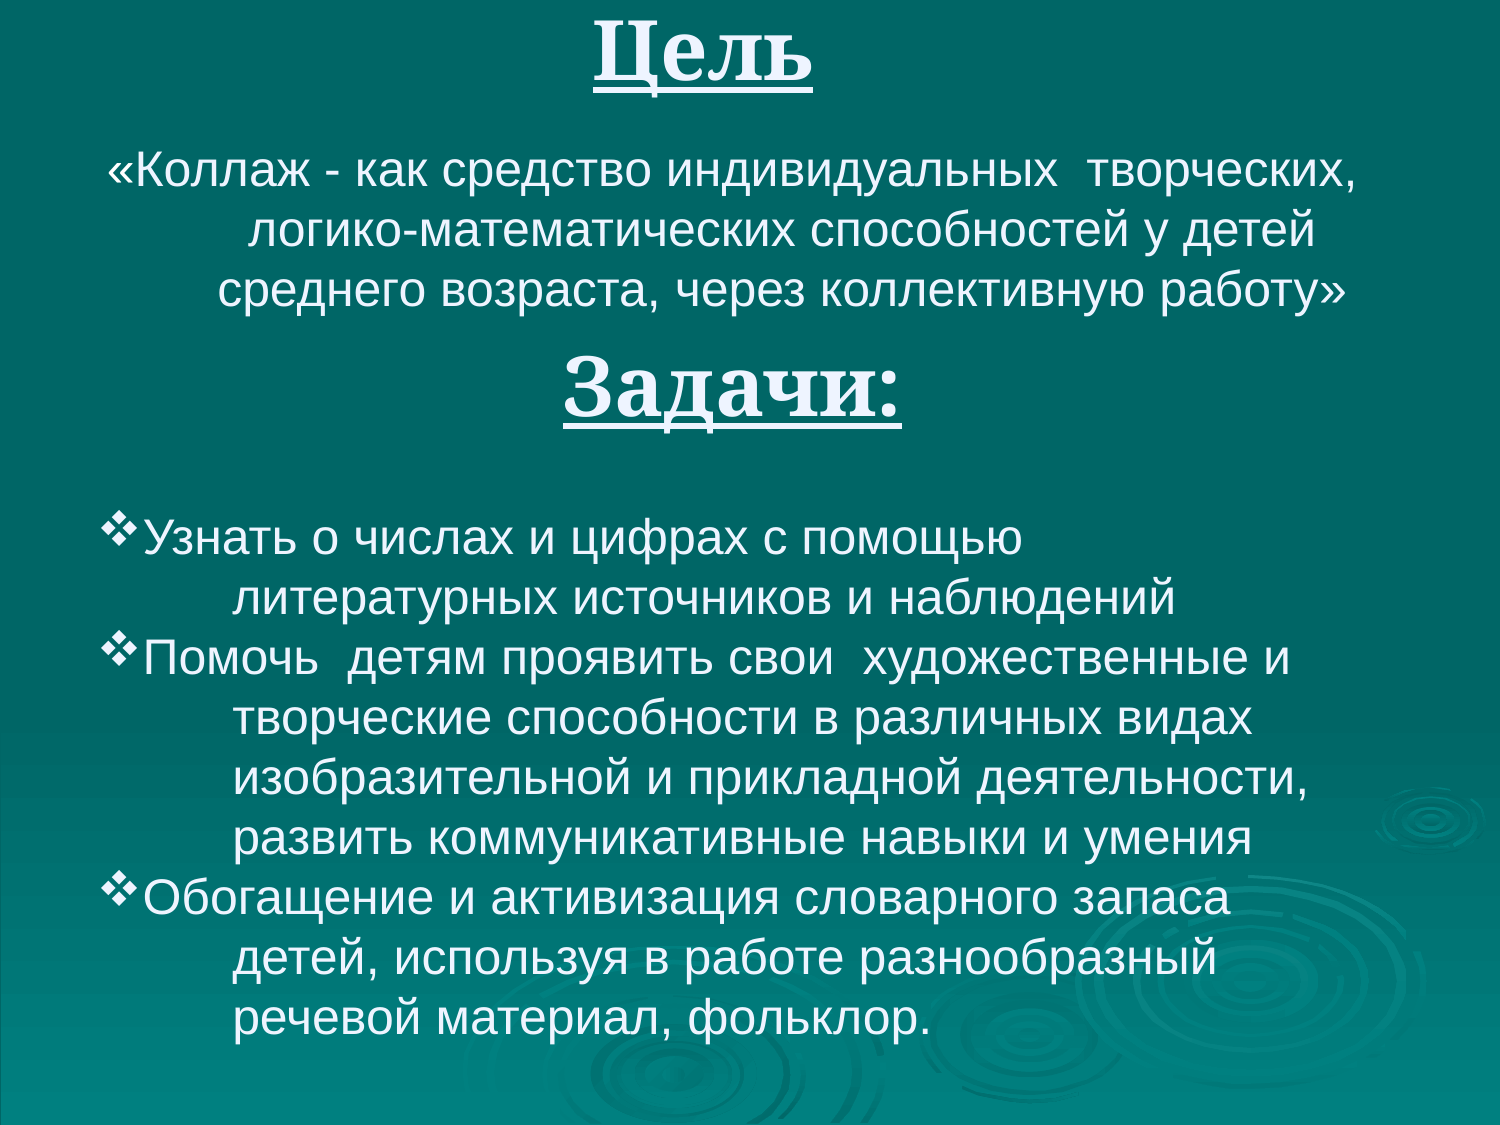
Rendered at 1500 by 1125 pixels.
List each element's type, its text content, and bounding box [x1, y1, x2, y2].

list «Коллаж - как средство индивидуальных творческих, логико-математических способностей у детей среднего возраста, через коллективную работу» Задачи: [34, 128, 1430, 323]
text_box Узнать о числах и цифрах с помощью литературных источников и наблюдений Помочь детям проявить свои художественные и творческие способности в различных видах изобразительной и прикладной деятельности, развить коммуникативные навыки и умения Обогащение и активизация словарного запаса детей, используя в работе разнообразный речевой материал, фольклор. [82, 281, 1392, 1107]
title Цель [292, 0, 1114, 95]
